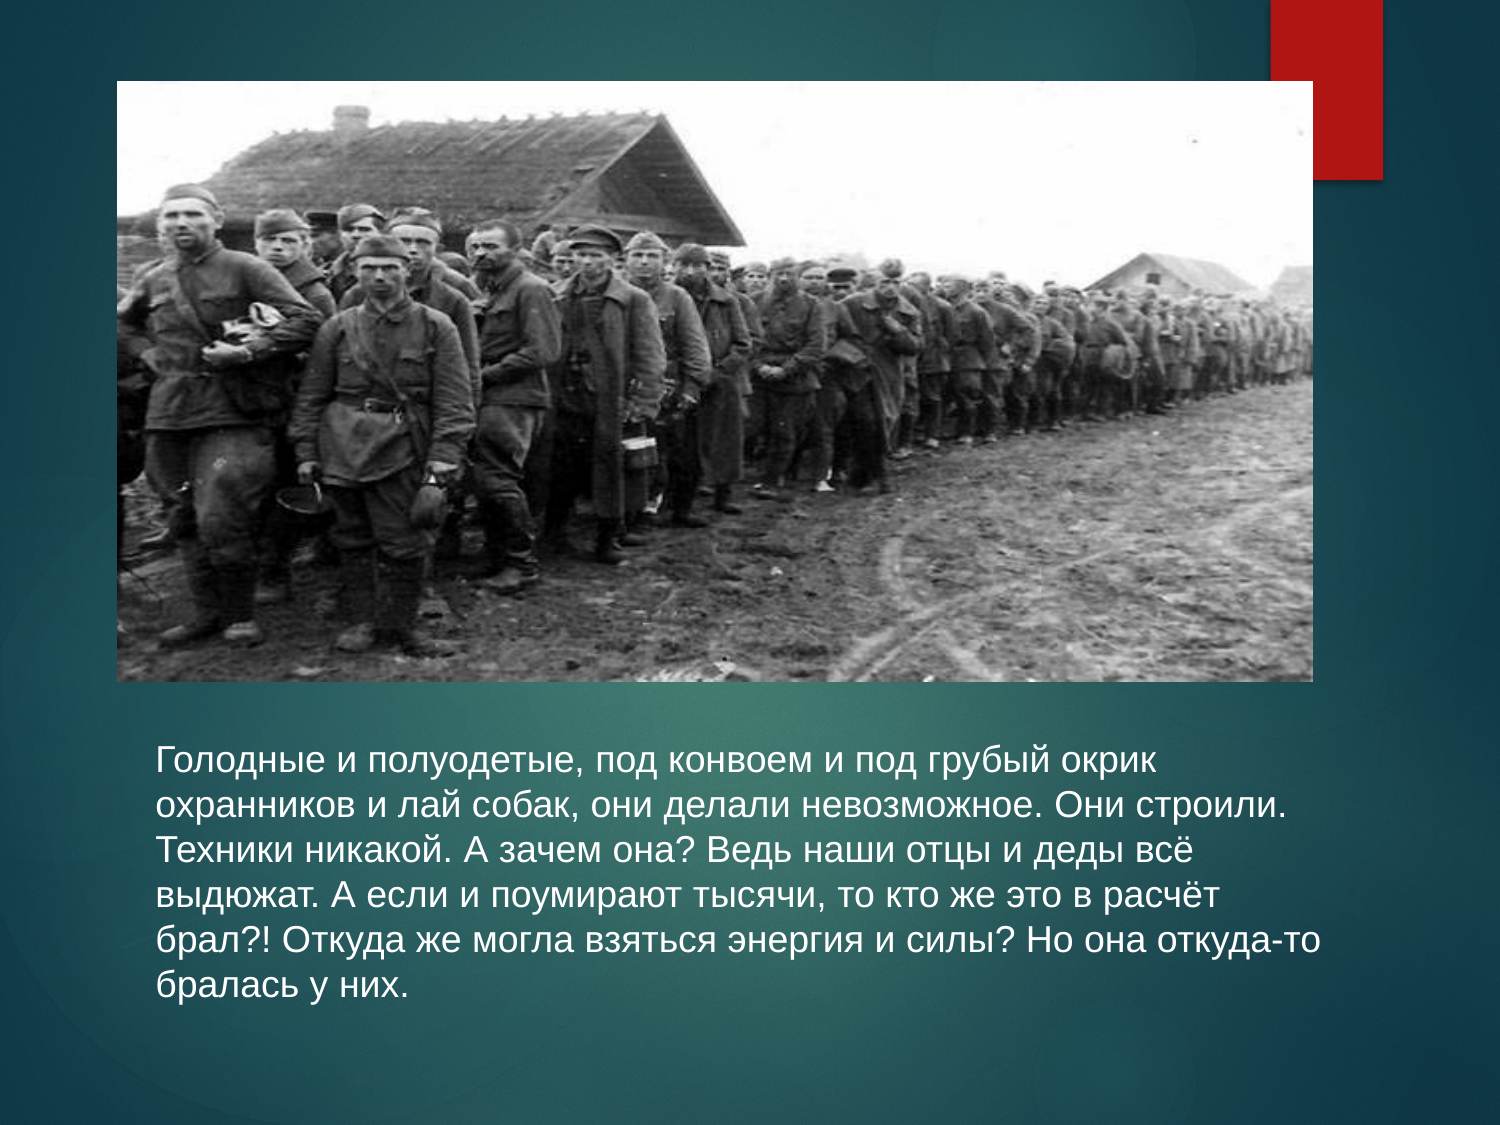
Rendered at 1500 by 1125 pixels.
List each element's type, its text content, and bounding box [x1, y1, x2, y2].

text_box Голодные и полуодетые, под конвоем и под грубый окрик охранников и лай собак, они делали невозможное. Они строили. Техники никакой. А зачем она? Ведь наши отцы и деды всё выдюжат. А если и поумирают тысячи, то кто же это в расчёт брал?! Откуда же могла взяться энергия и силы? Но она откуда-то бралась у них. [140, 728, 1341, 1013]
picture [116, 81, 1313, 682]
